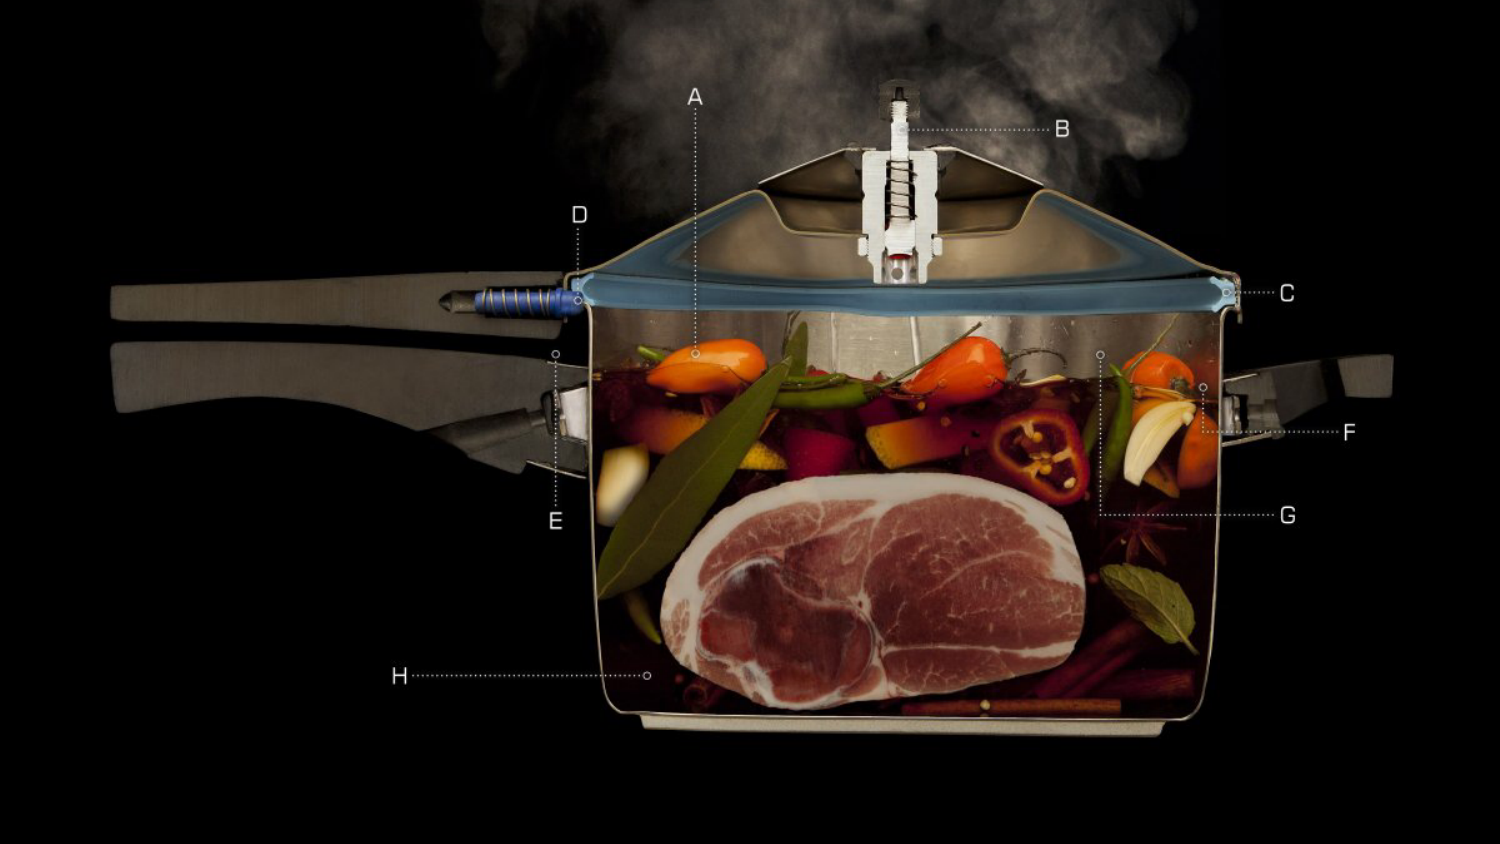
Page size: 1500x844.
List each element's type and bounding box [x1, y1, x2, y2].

list [0, 0, 1500, 844]
